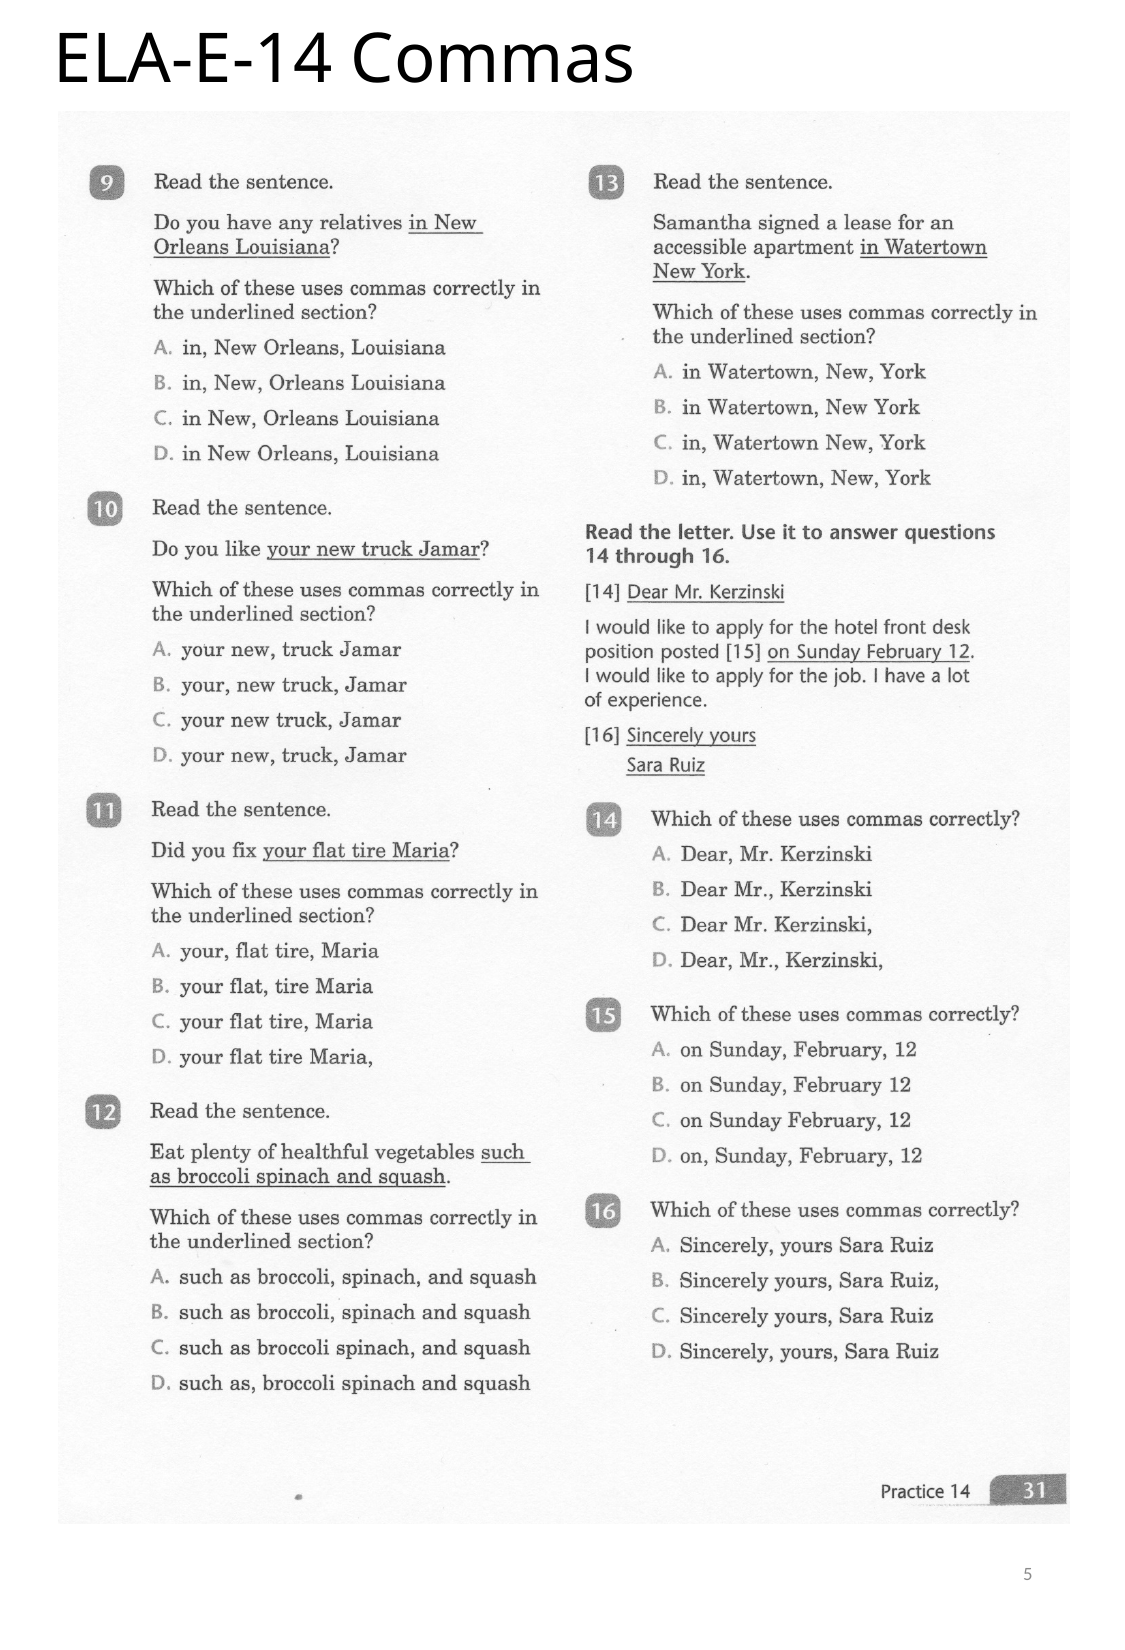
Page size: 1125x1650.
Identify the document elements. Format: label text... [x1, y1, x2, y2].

title ELA-E-14 Commas [38, 0, 1087, 121]
picture [58, 111, 1070, 1524]
slide_number 5 [794, 1529, 1048, 1618]
